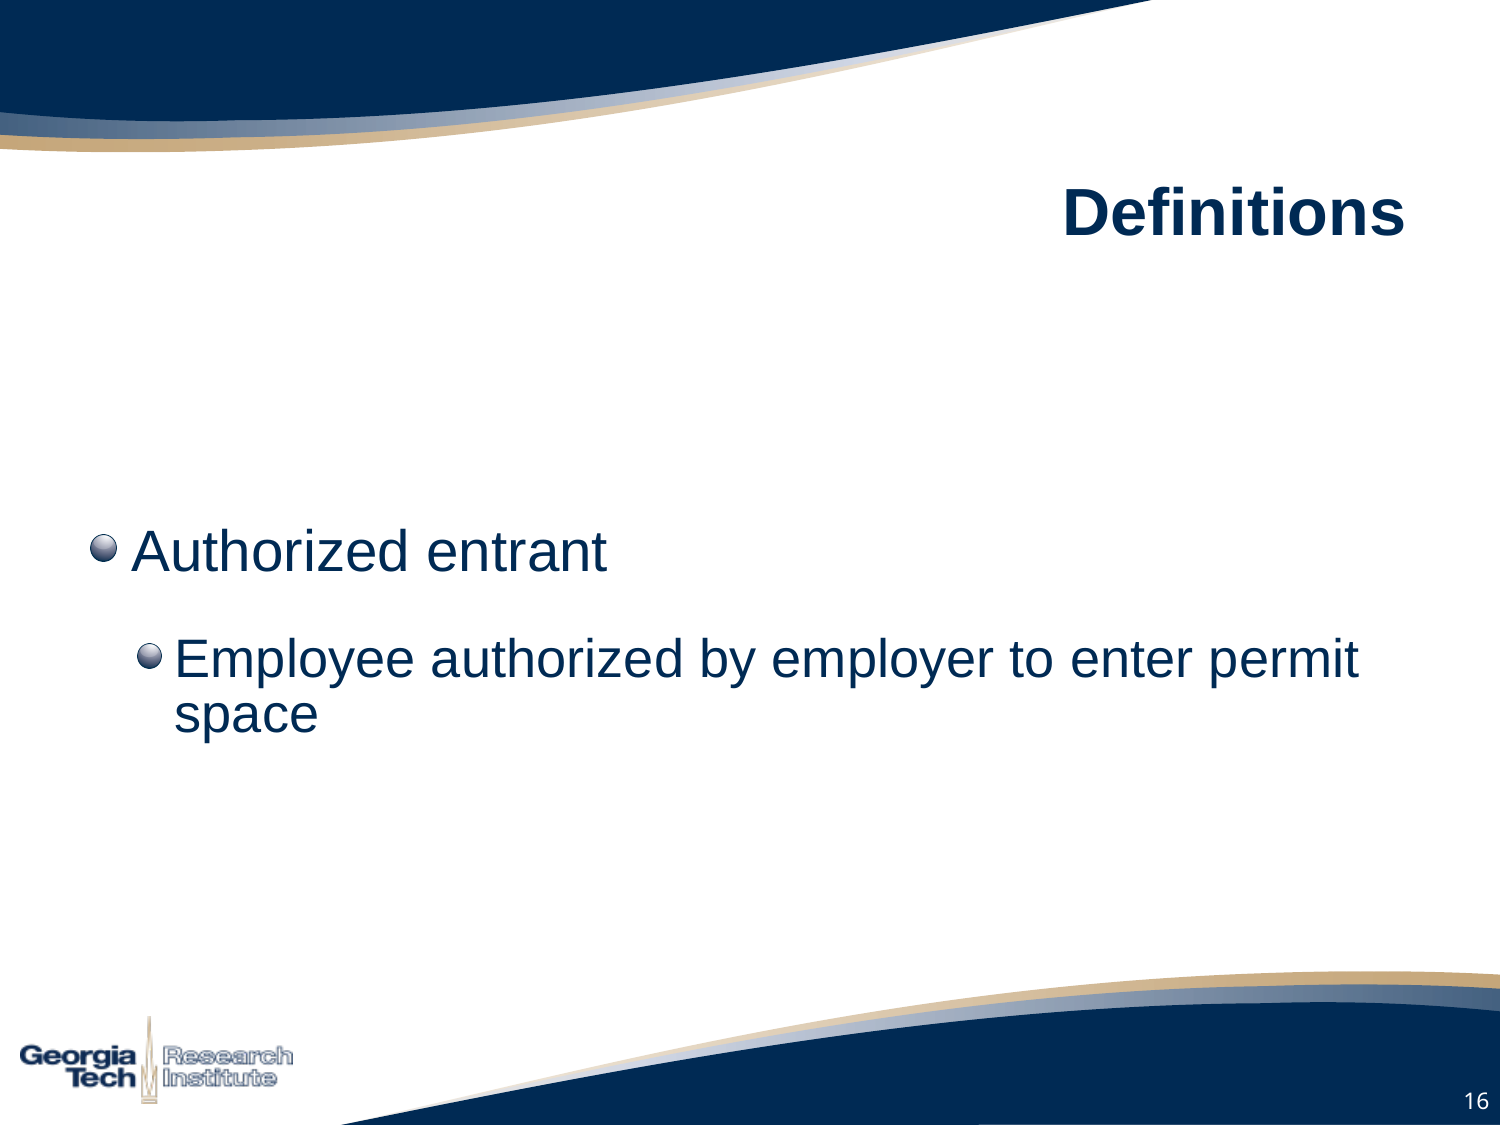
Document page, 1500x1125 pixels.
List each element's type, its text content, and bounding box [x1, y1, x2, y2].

picture [137, 643, 162, 669]
slide_number 16 [1312, 1095, 1490, 1118]
picture [20, 1016, 293, 1104]
title Definitions [75, 62, 1425, 250]
picture [90, 534, 117, 562]
list Authorized entrant Employee authorized by employer to enter permit space [75, 262, 1425, 1005]
